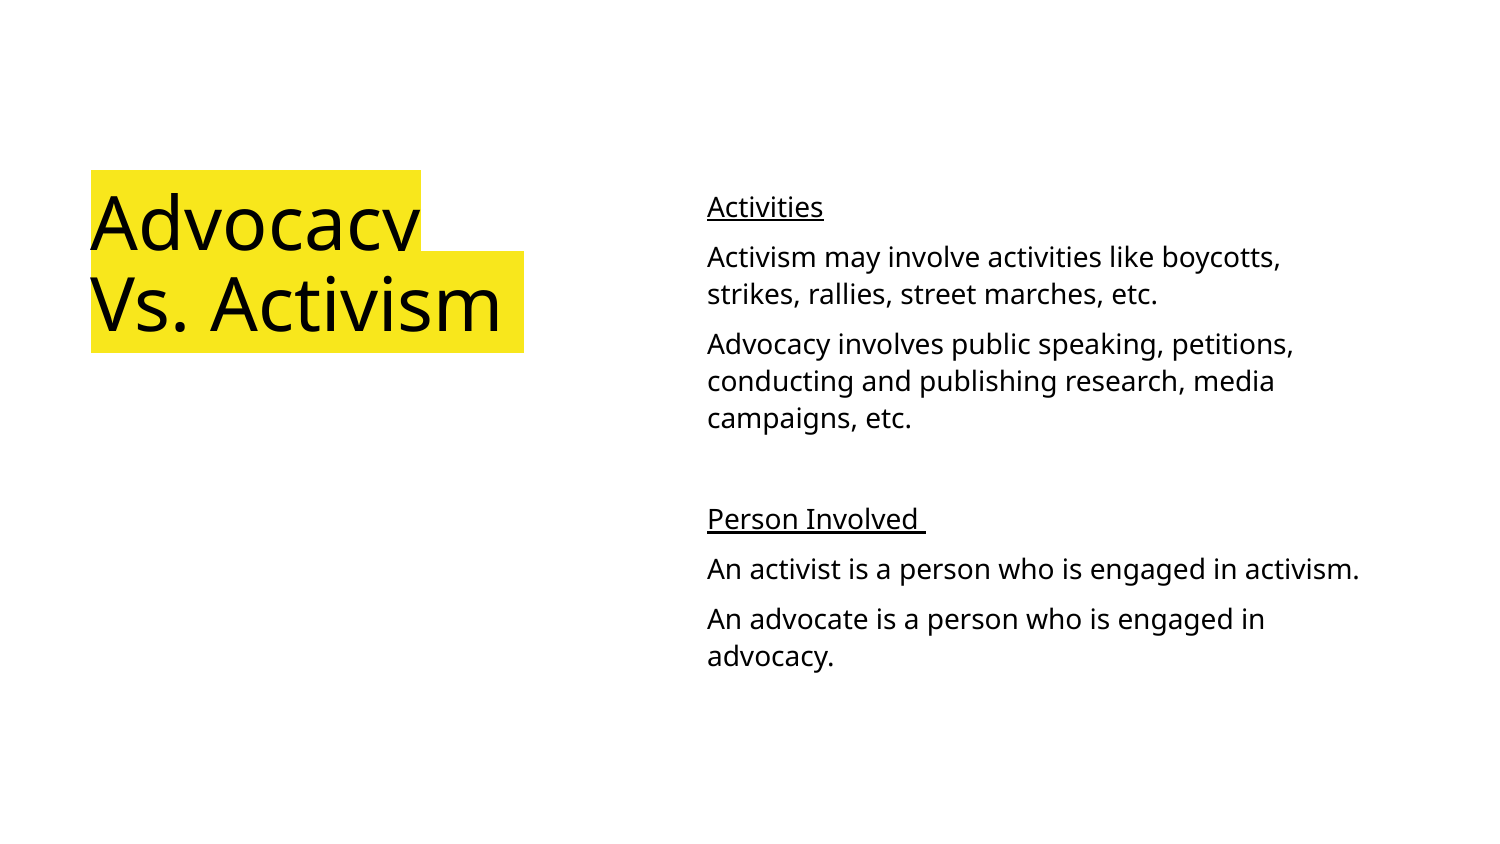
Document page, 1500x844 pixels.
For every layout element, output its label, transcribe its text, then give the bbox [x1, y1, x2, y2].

list Activities Activism may involve activities like boycotts, strikes, rallies, street marches, etc. Advocacy involves public speaking, petitions, conducting and publishing research, media campaigns, etc. Person Involved An activist is a person who is engaged in activism. An advocate is a person who is engaged in advocacy. [695, 180, 1378, 710]
title Advocacy Vs. Activism [79, 180, 547, 512]
